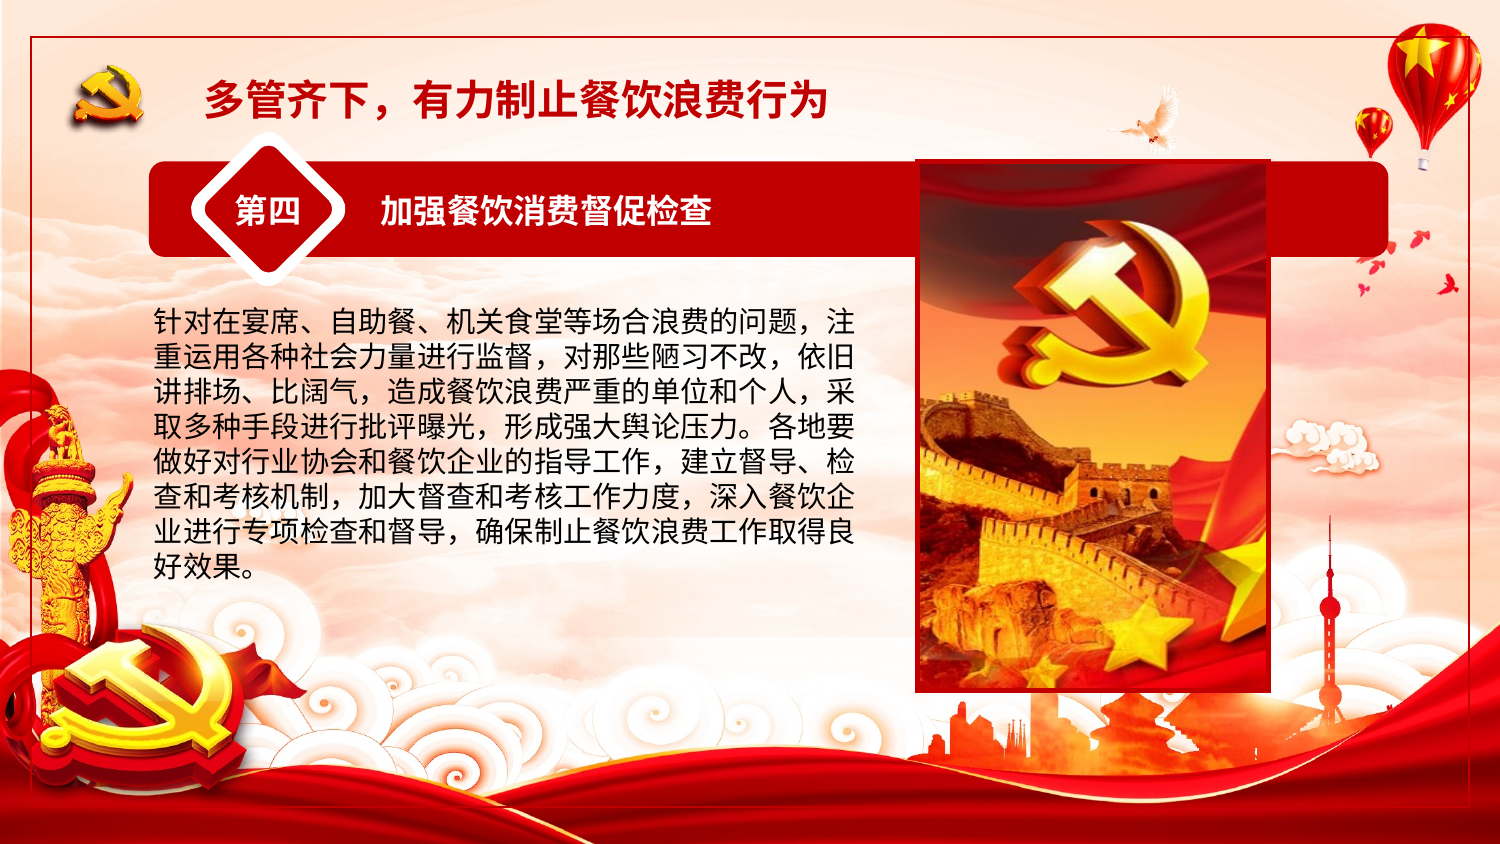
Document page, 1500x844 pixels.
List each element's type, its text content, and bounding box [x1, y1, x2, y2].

text_box 多管齐下，有力制止餐饮浪费行为 [188, 66, 845, 132]
text_box [917, 287, 1269, 692]
picture [0, 0, 1500, 844]
text_box 针对在宴席、自助餐、机关食堂等场合浪费的问题，注重运用各种社会力量进行监督，对那些陋习不改，依旧讲排场、比阔气，造成餐饮浪费严重的单位和个人，采取多种手段进行批评曝光，形成强大舆论压力。各地要做好对行业协会和餐饮企业的指导工作，建立督导、检查和考核机制，加大督查和考核工作力度，深入餐饮企业进行专项检查和督导，确保制止餐饮浪费工作取得良好效果。 [139, 296, 890, 591]
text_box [148, 132, 1389, 287]
